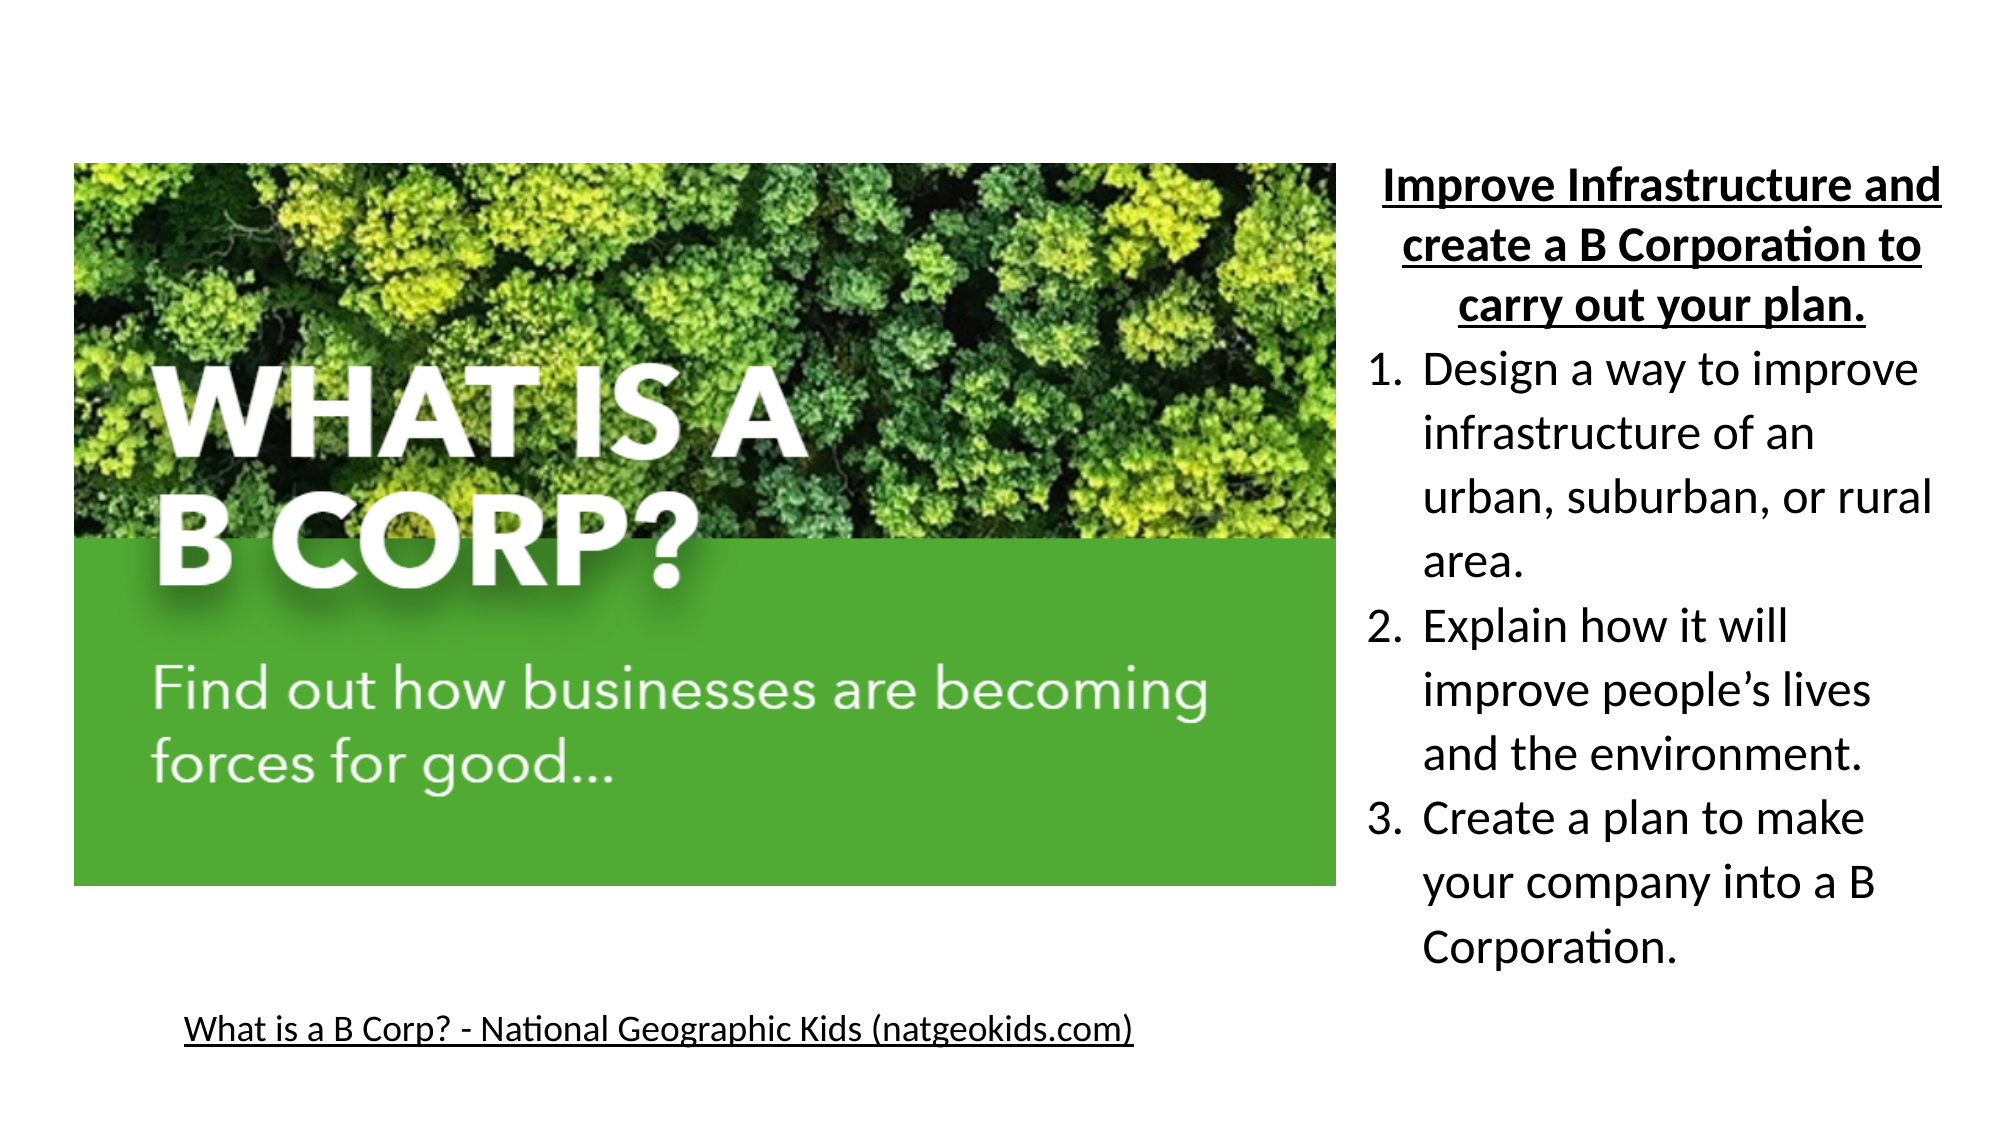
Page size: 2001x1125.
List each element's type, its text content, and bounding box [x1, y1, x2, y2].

text_box Improve Infrastructure and create a B Corporation to carry out your plan. Design a way to improve infrastructure of an urban, suburban, or rural area. Explain how it will improve people’s lives and the environment. Create a plan to make your company into a B Corporation. [1351, 143, 1974, 1043]
picture [74, 163, 1336, 886]
text_box What is a B Corp? - National Geographic Kids (natgeokids.com) [169, 951, 1310, 1102]
